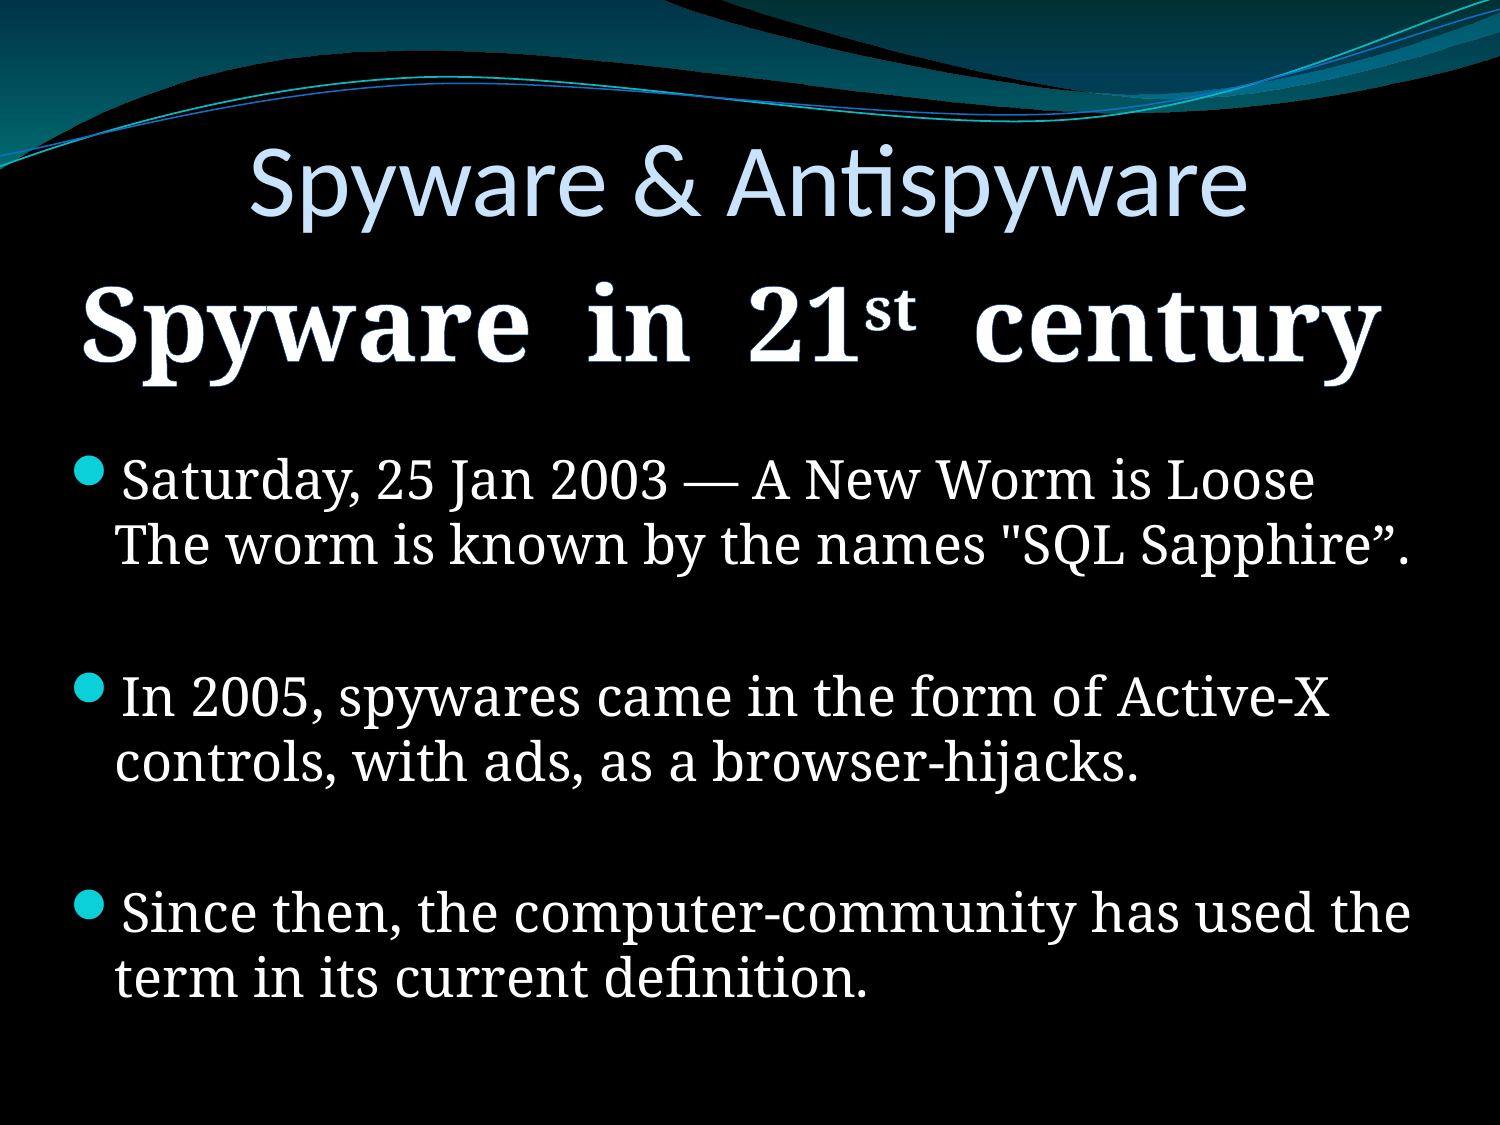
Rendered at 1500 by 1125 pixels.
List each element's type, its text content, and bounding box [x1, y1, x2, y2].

text_box Spyware in 21st century [0, 249, 1463, 390]
text_box Spyware & Antispyware [74, 50, 1425, 238]
list Saturday, 25 Jan 2003 — A New Worm is Loose The worm is known by the names "SQL Sapphire”. In 2005, spywares came in the form of Active-X controls, with ads, as a browser-hijacks. Since then, the computer-community has used the term in its current definition. [54, 437, 1450, 1125]
